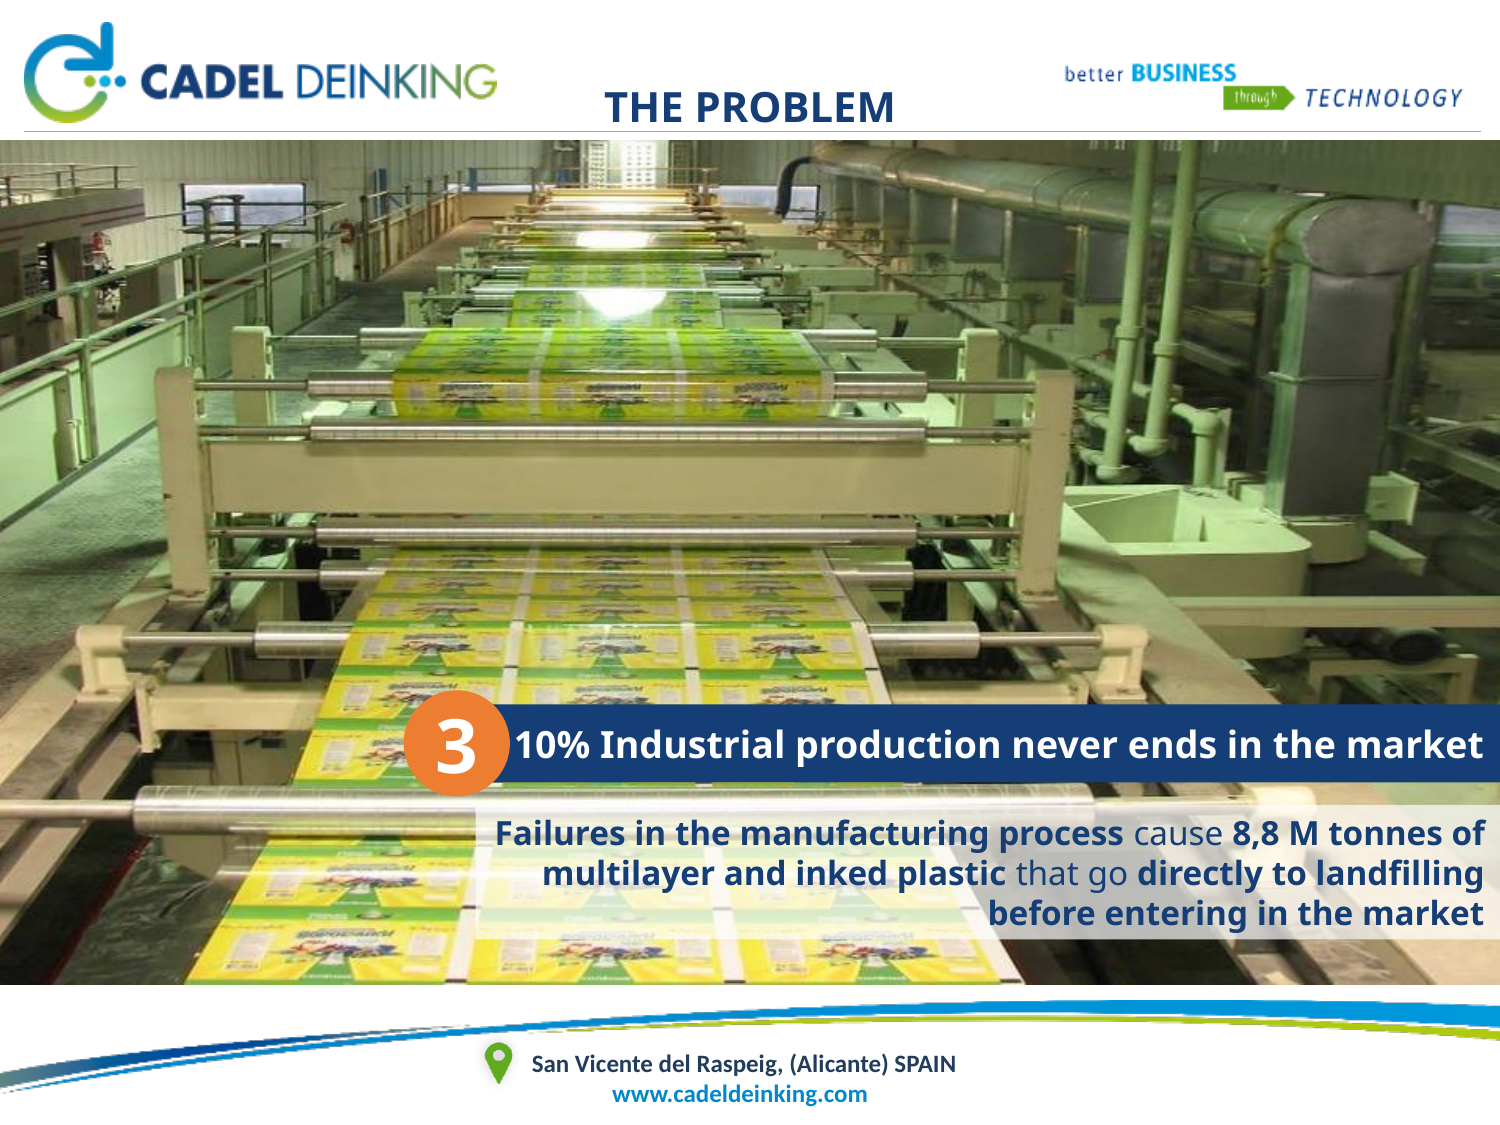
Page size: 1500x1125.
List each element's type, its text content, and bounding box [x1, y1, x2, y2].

picture [1059, 48, 1476, 123]
picture [0, 140, 1500, 985]
text_box THE PROBLEM [589, 73, 911, 139]
picture [0, 1000, 1500, 1094]
picture [24, 22, 497, 123]
picture [1260, 1000, 1500, 1006]
